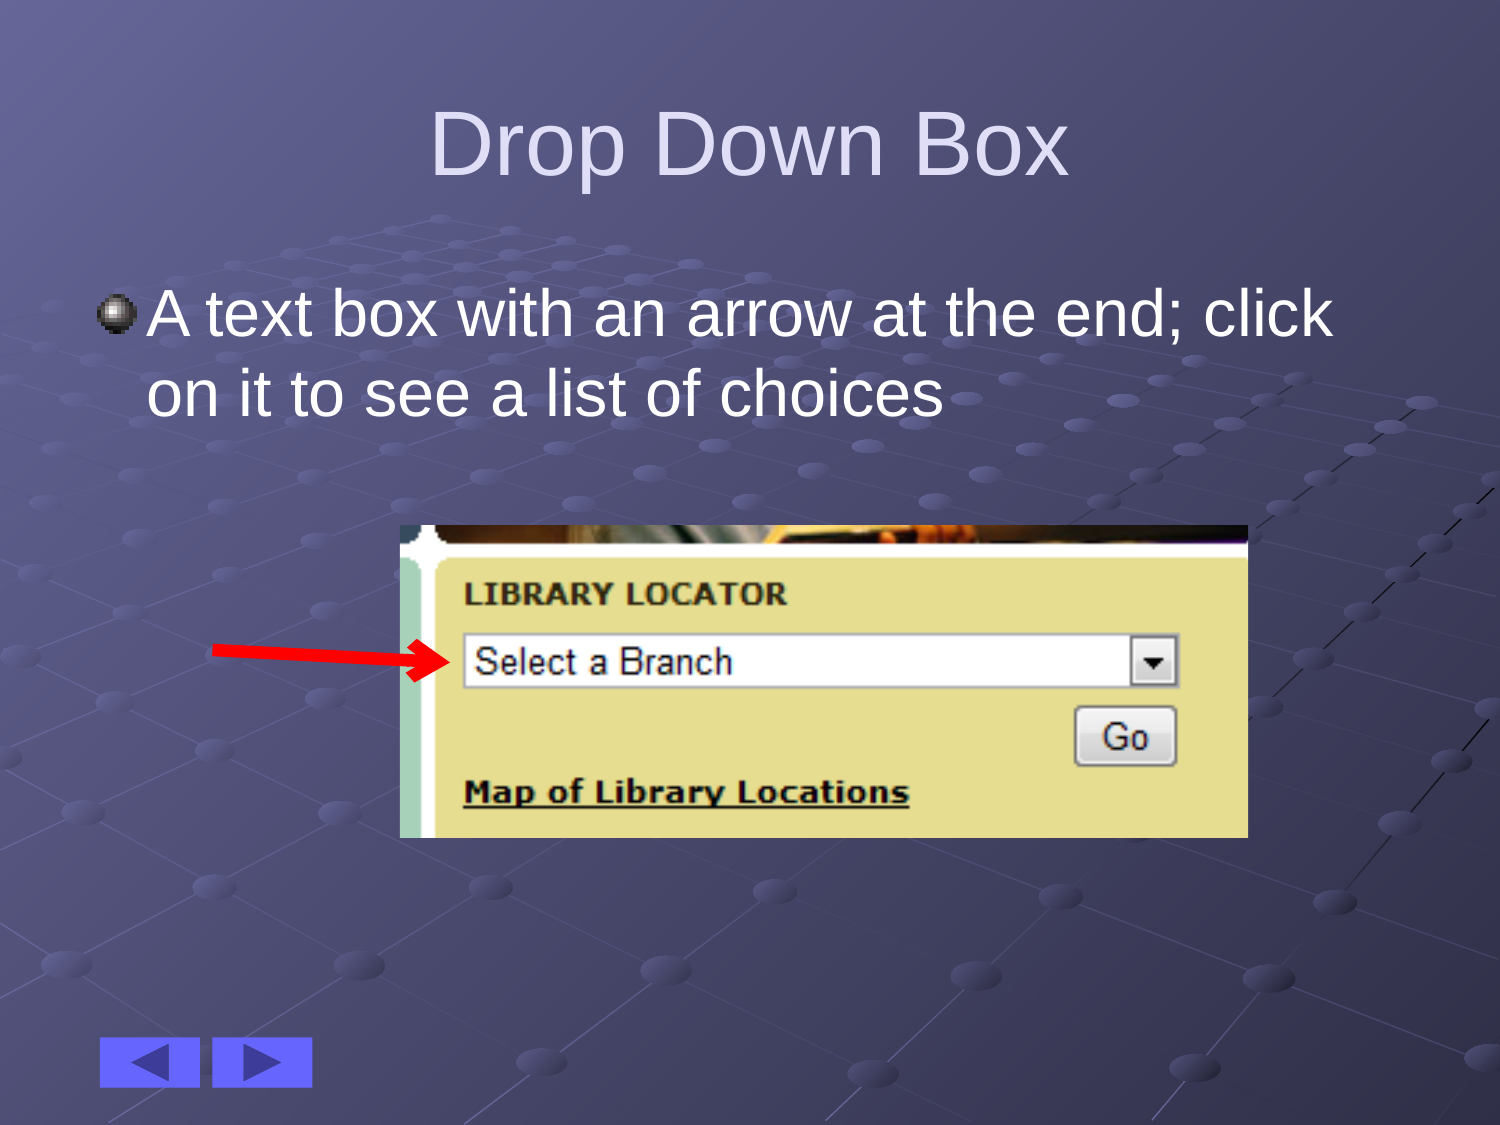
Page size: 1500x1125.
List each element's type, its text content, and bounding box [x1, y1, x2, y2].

list A text box with an arrow at the end; click on it to see a list of choices [74, 262, 1426, 438]
picture [399, 524, 1249, 838]
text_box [212, 649, 451, 663]
picture [90, 286, 137, 334]
title Drop Down Box [74, 44, 1426, 233]
